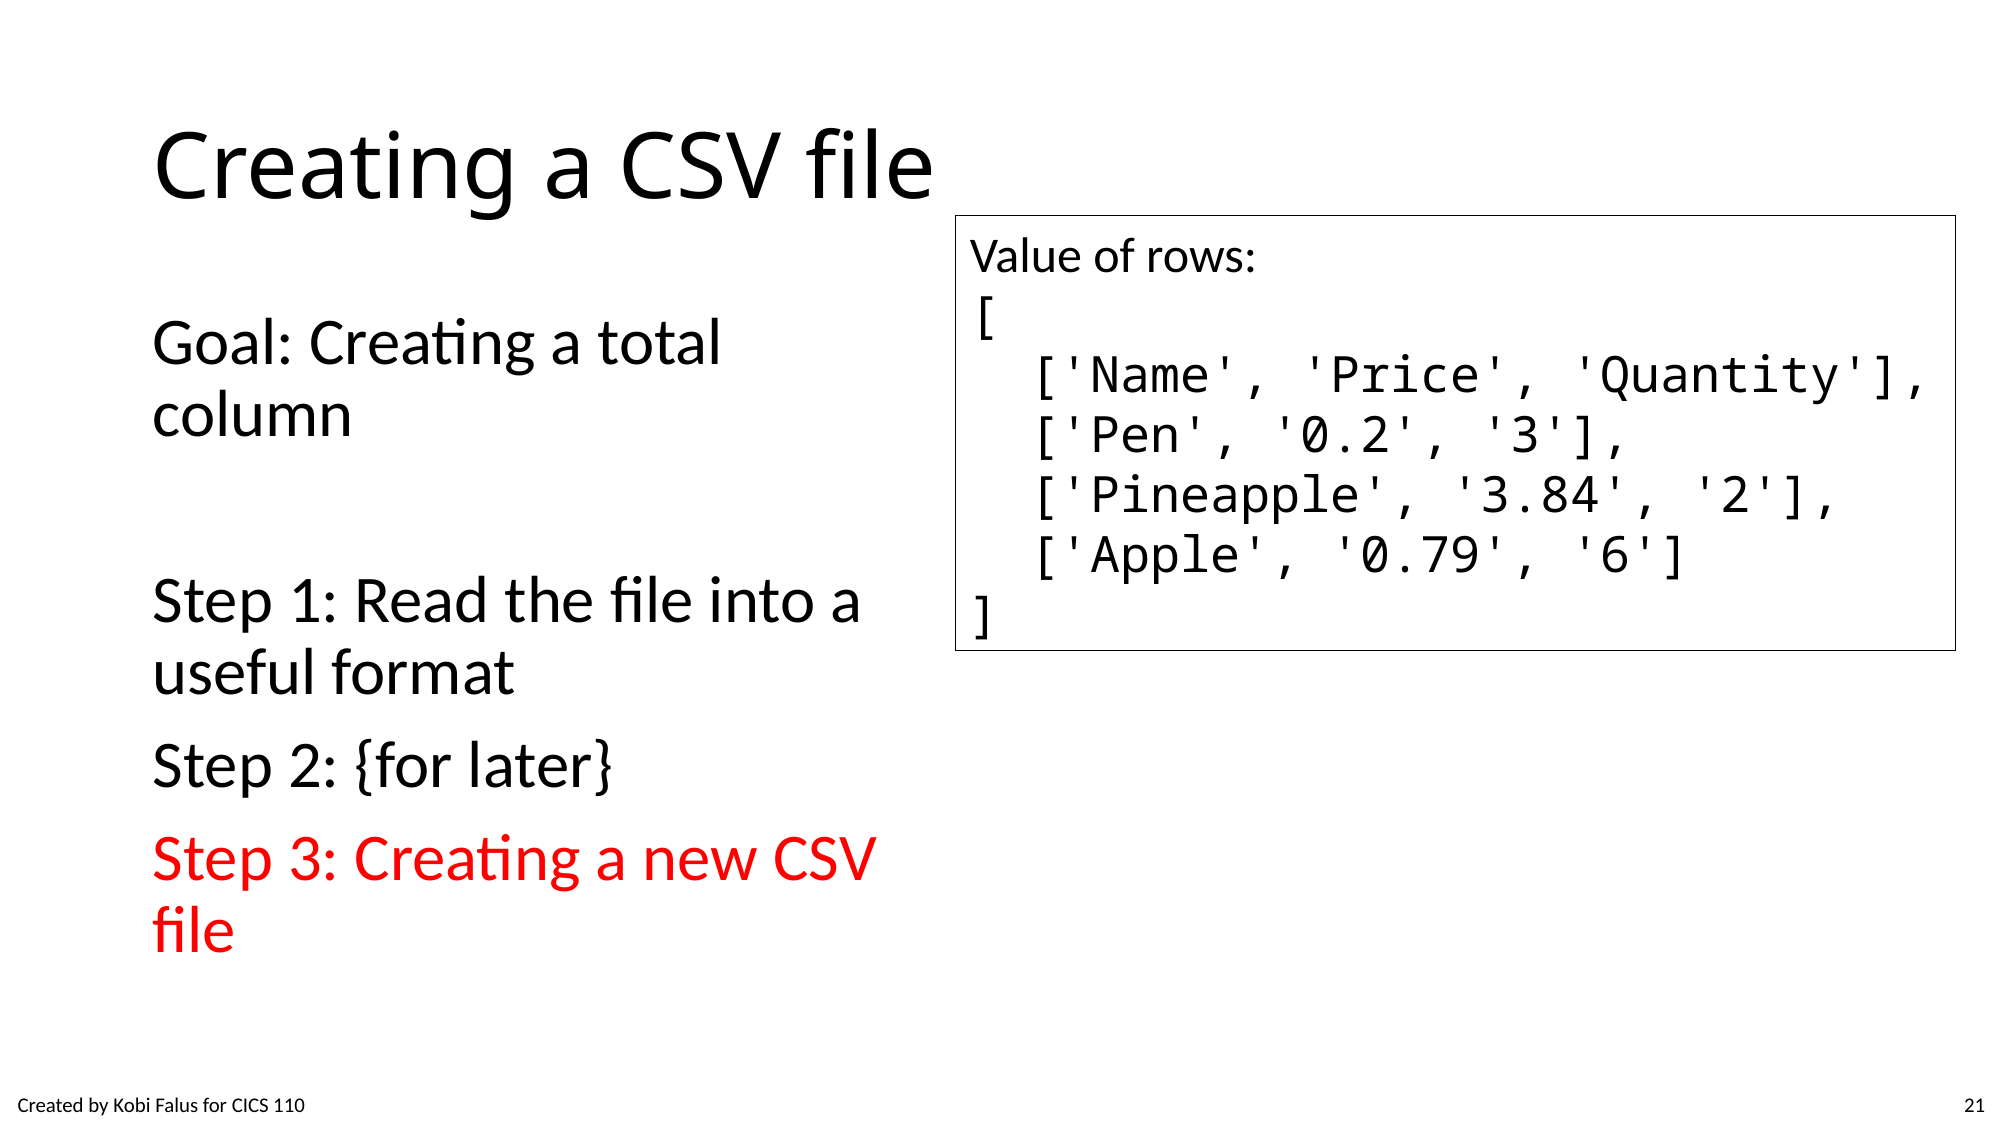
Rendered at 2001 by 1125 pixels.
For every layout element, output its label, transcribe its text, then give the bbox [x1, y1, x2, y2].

list Goal: Creating a total column Step 1: Read the file into a useful format Step 2: {for later} Step 3: Creating a new CSV file [137, 299, 900, 1014]
text_box Value of rows: [ ['Name', 'Price', 'Quantity'], ['Pen', '0.2', '3'], ['Pineapple', '3.84', '2'], ['Apple', '0.79', '6'] ] [955, 215, 1956, 651]
title Creating a CSV file [137, 59, 1863, 278]
